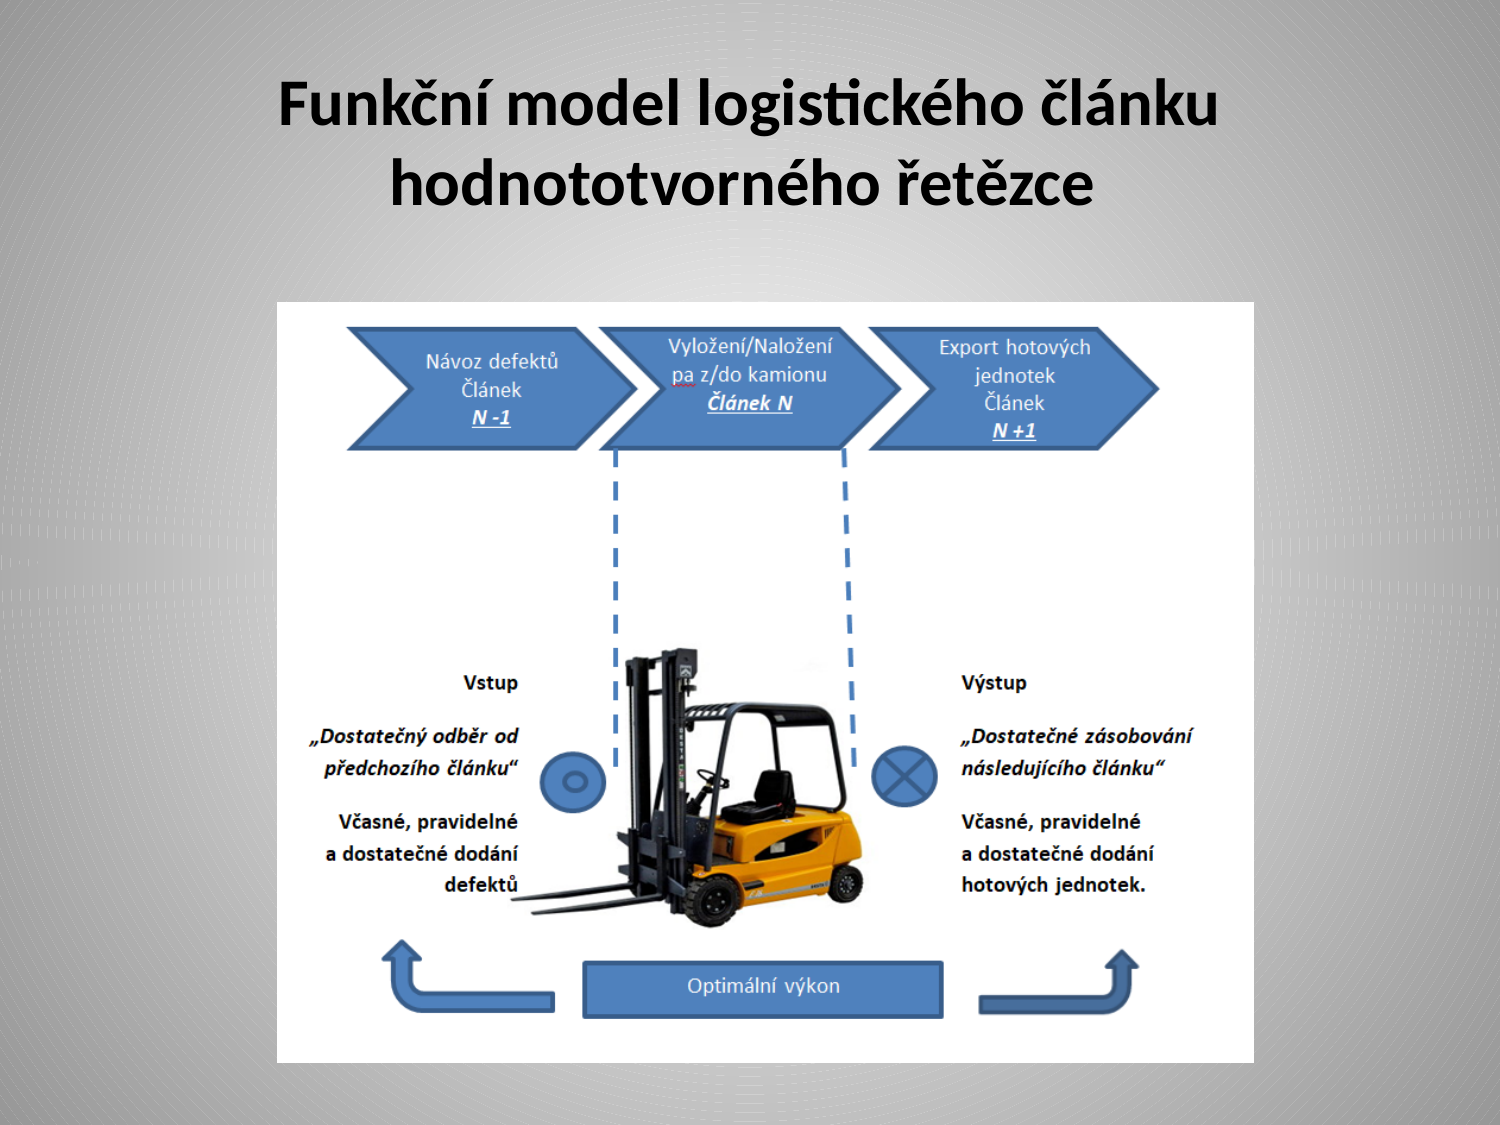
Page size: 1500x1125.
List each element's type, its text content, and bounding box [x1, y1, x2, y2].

title Funkční model logistického článku hodnototvorného řetězce [75, 45, 1425, 233]
picture [277, 302, 1254, 1063]
